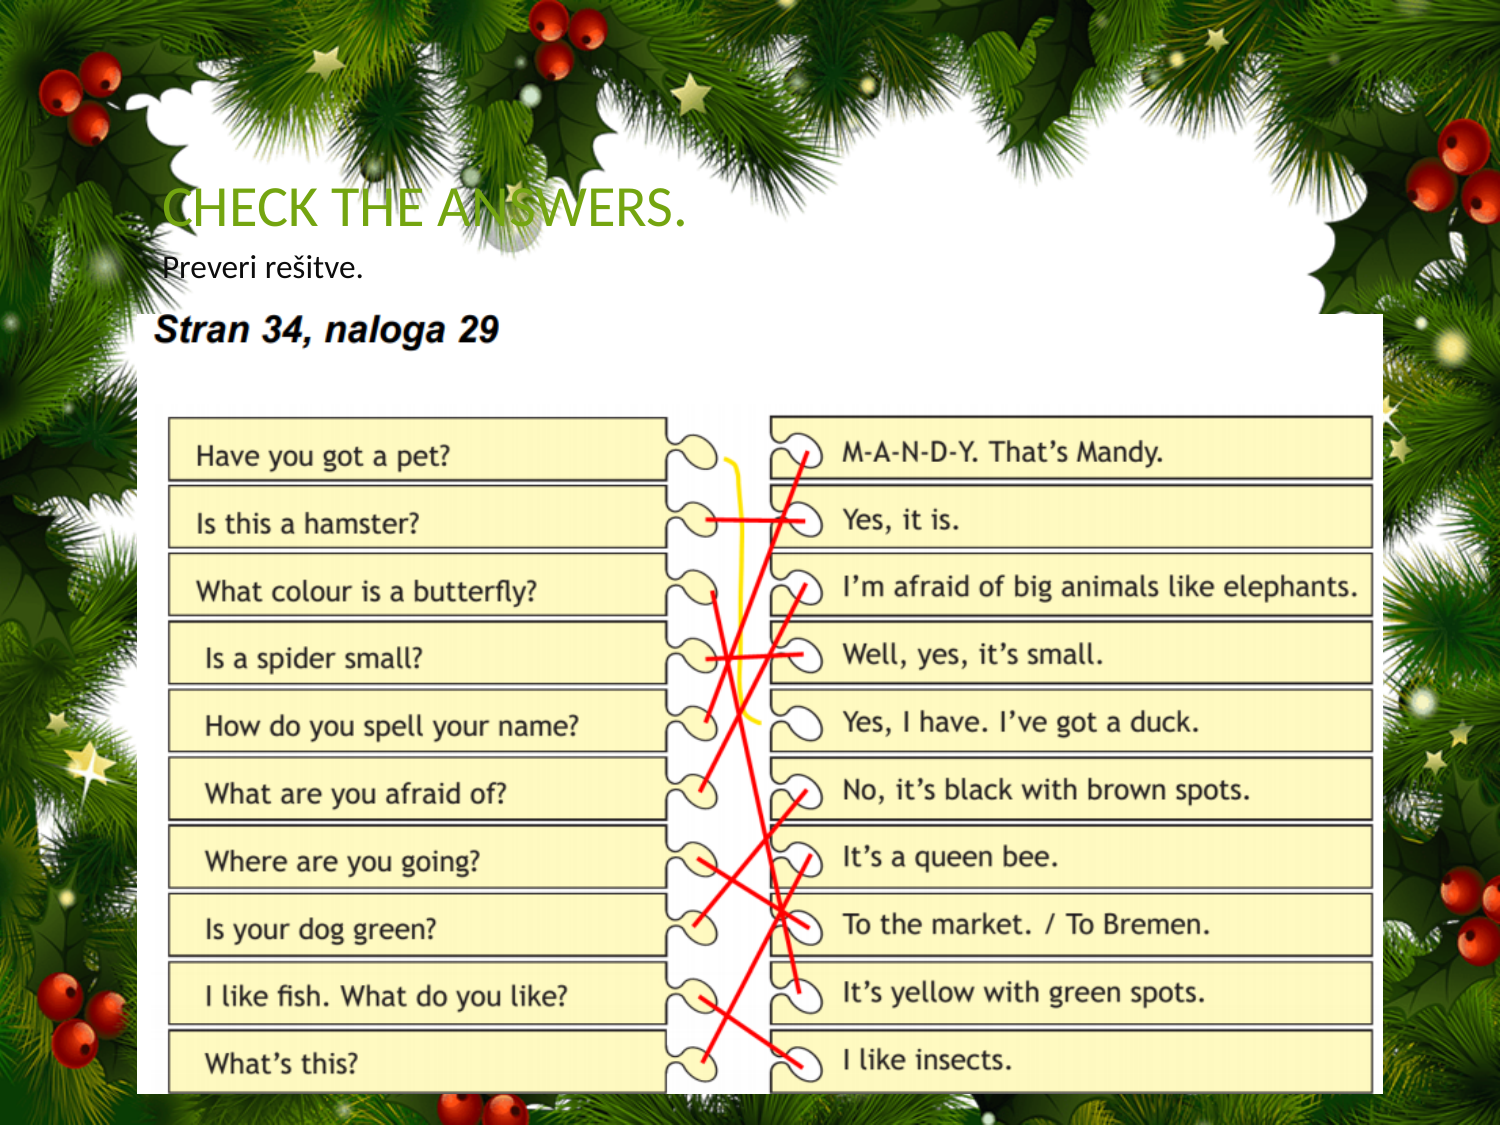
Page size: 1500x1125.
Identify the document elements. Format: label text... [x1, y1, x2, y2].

text_box CHECK THE ANSWERS. Preveri rešitve. [135, 160, 1500, 390]
picture [0, 0, 1500, 1125]
